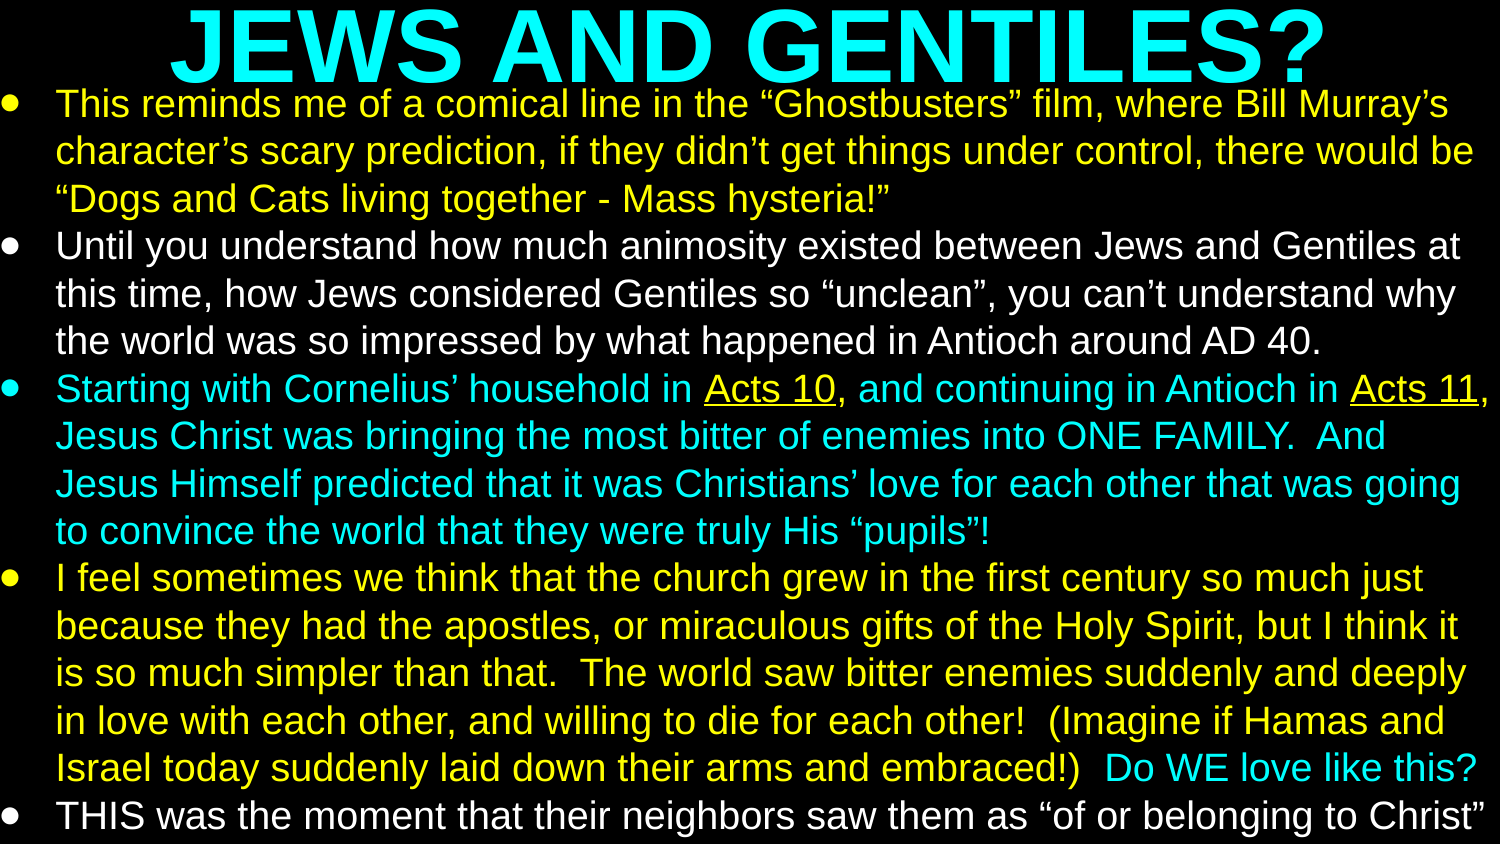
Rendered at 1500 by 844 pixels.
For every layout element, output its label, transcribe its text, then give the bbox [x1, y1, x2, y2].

subtitle This reminds me of a comical line in the “Ghostbusters” film, where Bill Murray’s character’s scary prediction, if they didn’t get things under control, there would be “Dogs and Cats living together - Mass hysteria!” Until you understand how much animosity existed between Jews and Gentiles at this time, how Jews considered Gentiles so “unclean”, you can’t understand why the world was so impressed by what happened in Antioch around AD 40. Starting with Cornelius’ household in Acts 10, and continuing in Antioch in Acts 11, Jesus Christ was bringing the most bitter of enemies into ONE FAMILY. And Jesus Himself predicted that it was Christians’ love for each other that was going to convince the world that they were truly His “pupils”! I feel sometimes we think that the church grew in the first century so much just because they had the apostles, or miraculous gifts of the Holy Spirit, but I think it is so much simpler than that. The world saw bitter enemies suddenly and deeply in love with each other, and willing to die for each other! (Imagine if Hamas and Israel today suddenly laid down their arms and embraced!) Do WE love like this? THIS was the moment that their neighbors saw them as “of or belonging to Christ” [0, 62, 1500, 844]
title JEWS AND GENTILES? [0, 0, 1500, 62]
